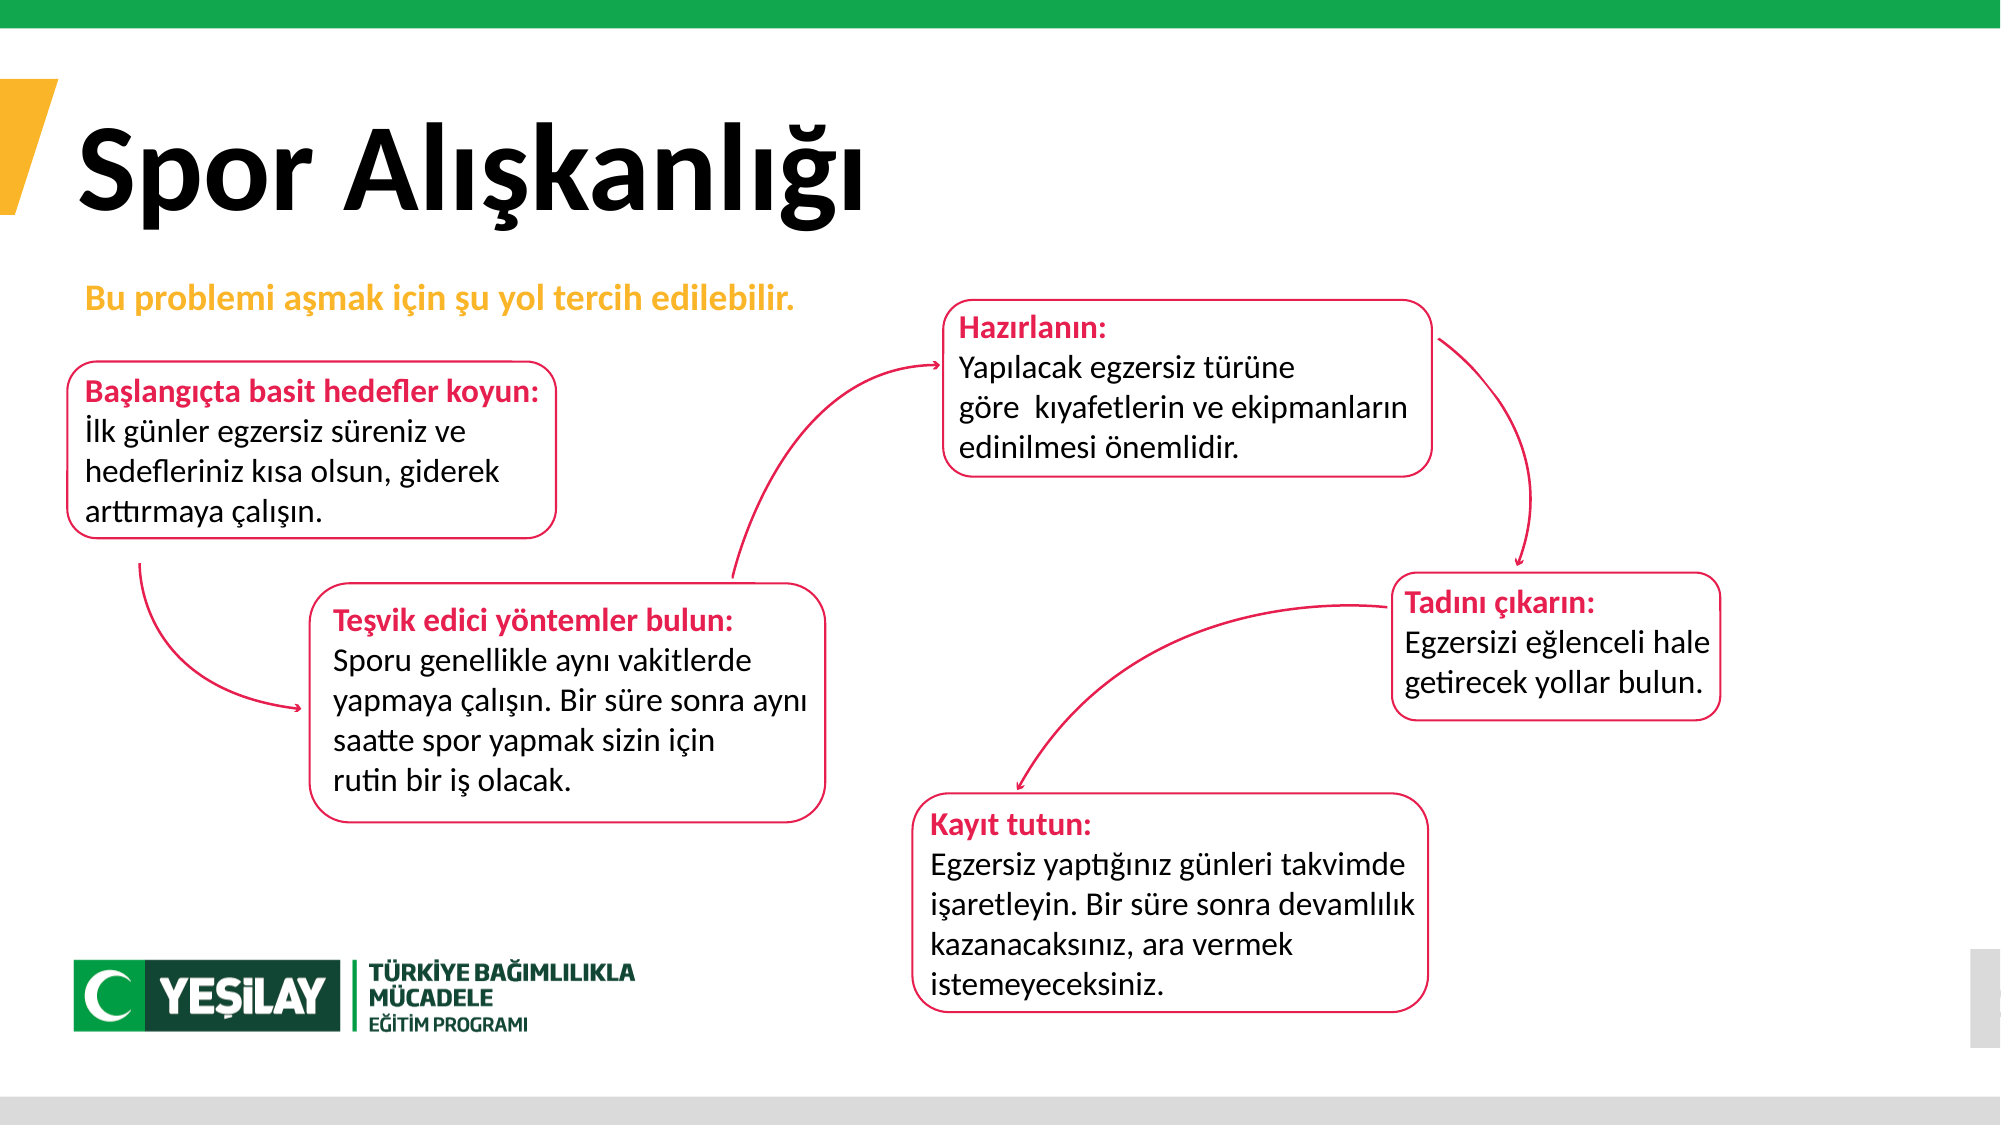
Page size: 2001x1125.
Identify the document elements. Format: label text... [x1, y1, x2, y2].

text_box [0, 78, 59, 215]
text_box Bu problemi aşmak için şu yol tercih edilebilir. [70, 265, 1114, 326]
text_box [943, 298, 1432, 477]
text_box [67, 361, 620, 539]
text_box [309, 583, 840, 823]
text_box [912, 793, 1440, 1013]
picture [1436, 335, 1528, 565]
picture [67, 949, 643, 1048]
picture [137, 562, 302, 712]
text_box Spor Alışkanlığı [62, 78, 885, 243]
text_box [1389, 572, 1729, 721]
picture [1016, 604, 1388, 791]
picture [731, 361, 941, 580]
